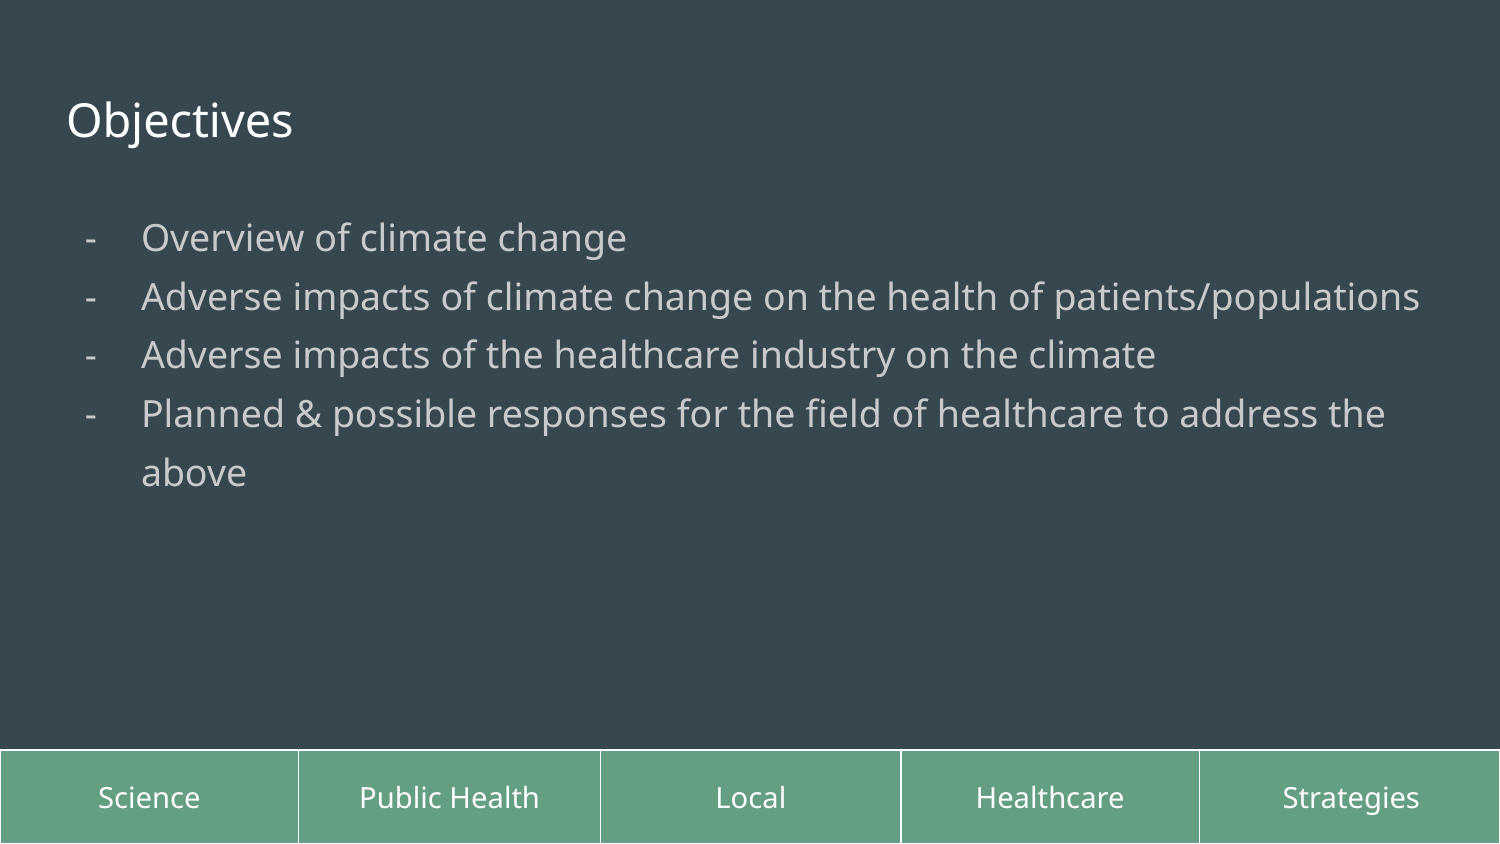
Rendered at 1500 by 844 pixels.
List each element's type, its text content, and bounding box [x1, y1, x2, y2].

text_box [901, 749, 1199, 844]
list Overview of climate change Adverse impacts of climate change on the health of patients/populations Adverse impacts of the healthcare industry on the climate Planned & possible responses for the field of healthcare to address the above [51, 189, 1449, 749]
text_box [298, 749, 600, 844]
title Objectives [51, 72, 1449, 167]
text_box Strategies [1242, 764, 1461, 830]
text_box Science [59, 764, 239, 830]
text_box [1199, 749, 1500, 844]
text_box [600, 749, 901, 844]
text_box [0, 749, 298, 844]
text_box Local [643, 764, 859, 830]
text_box Healthcare [942, 764, 1159, 830]
text_box Public Health [340, 764, 559, 830]
